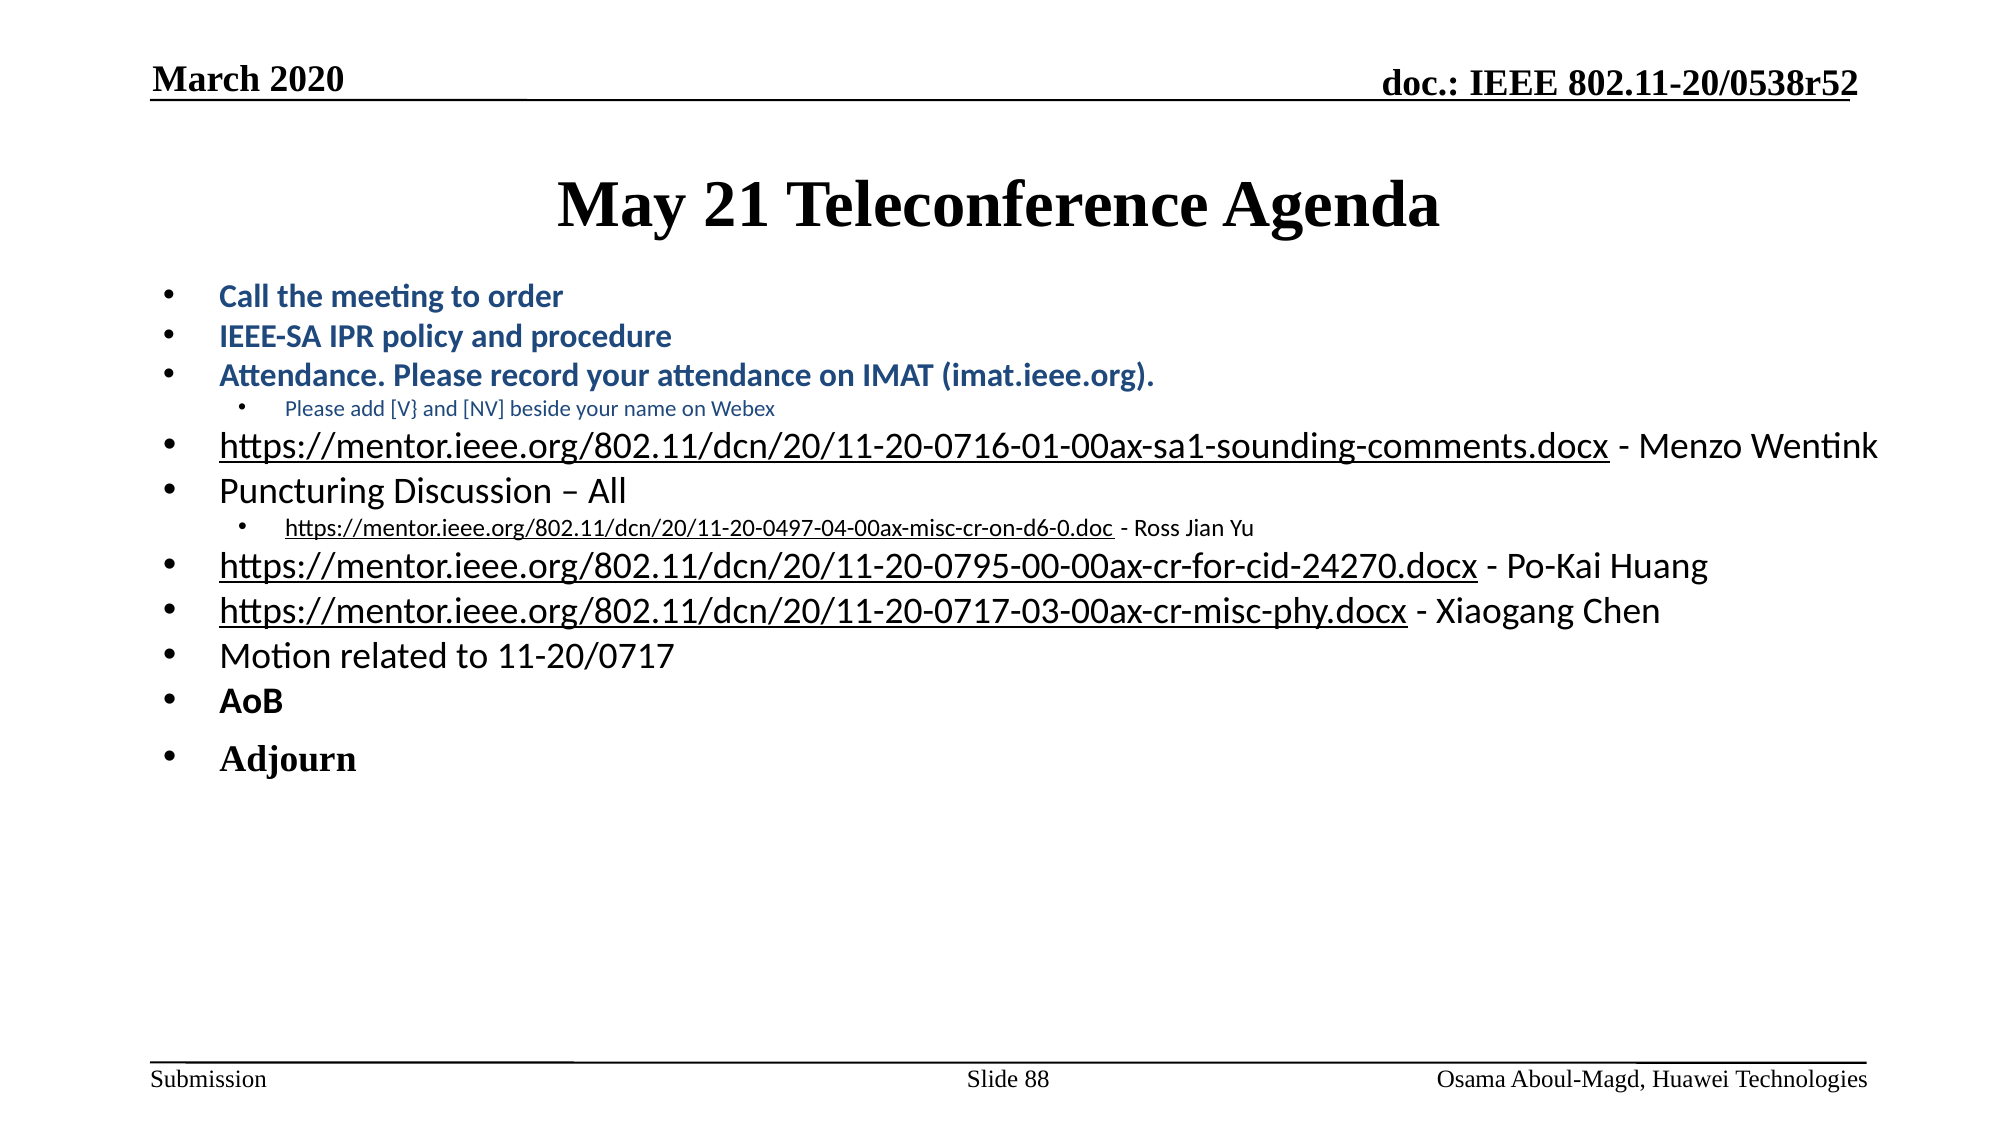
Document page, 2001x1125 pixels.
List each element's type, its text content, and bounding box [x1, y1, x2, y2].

footer Osama Aboul-Magd, Huawei Technologies [1171, 1061, 1869, 1093]
title May 21 Teleconference Agenda [149, 112, 1850, 265]
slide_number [152, 54, 563, 100]
list Call the meeting to order IEEE-SA IPR policy and procedure Attendance. Please record your attendance on IMAT (imat.ieee.org). Please add [V} and [NV] beside your name on Webex https://mentor.ieee.org/802.11/dcn/20/11-20-0716-01-00ax-sa1-sounding-comments.docx - Menzo Wentink Puncturing Discussion – All https://mentor.ieee.org/802.11/dcn/20/11-20-0497-04-00ax-misc-cr-on-d6-0.doc - Ross Jian Yu https://mentor.ieee.org/802.11/dcn/20/11-20-0795-00-00ax-cr-for-cid-24270.docx - Po-Kai Huang https://mentor.ieee.org/802.11/dcn/20/11-20-0717-03-00ax-cr-misc-phy.docx - Xiaogang Chen Motion related to 11-20/0717 AoB Adjourn [147, 265, 1900, 1017]
slide_number Slide 88 [950, 1061, 1067, 1123]
